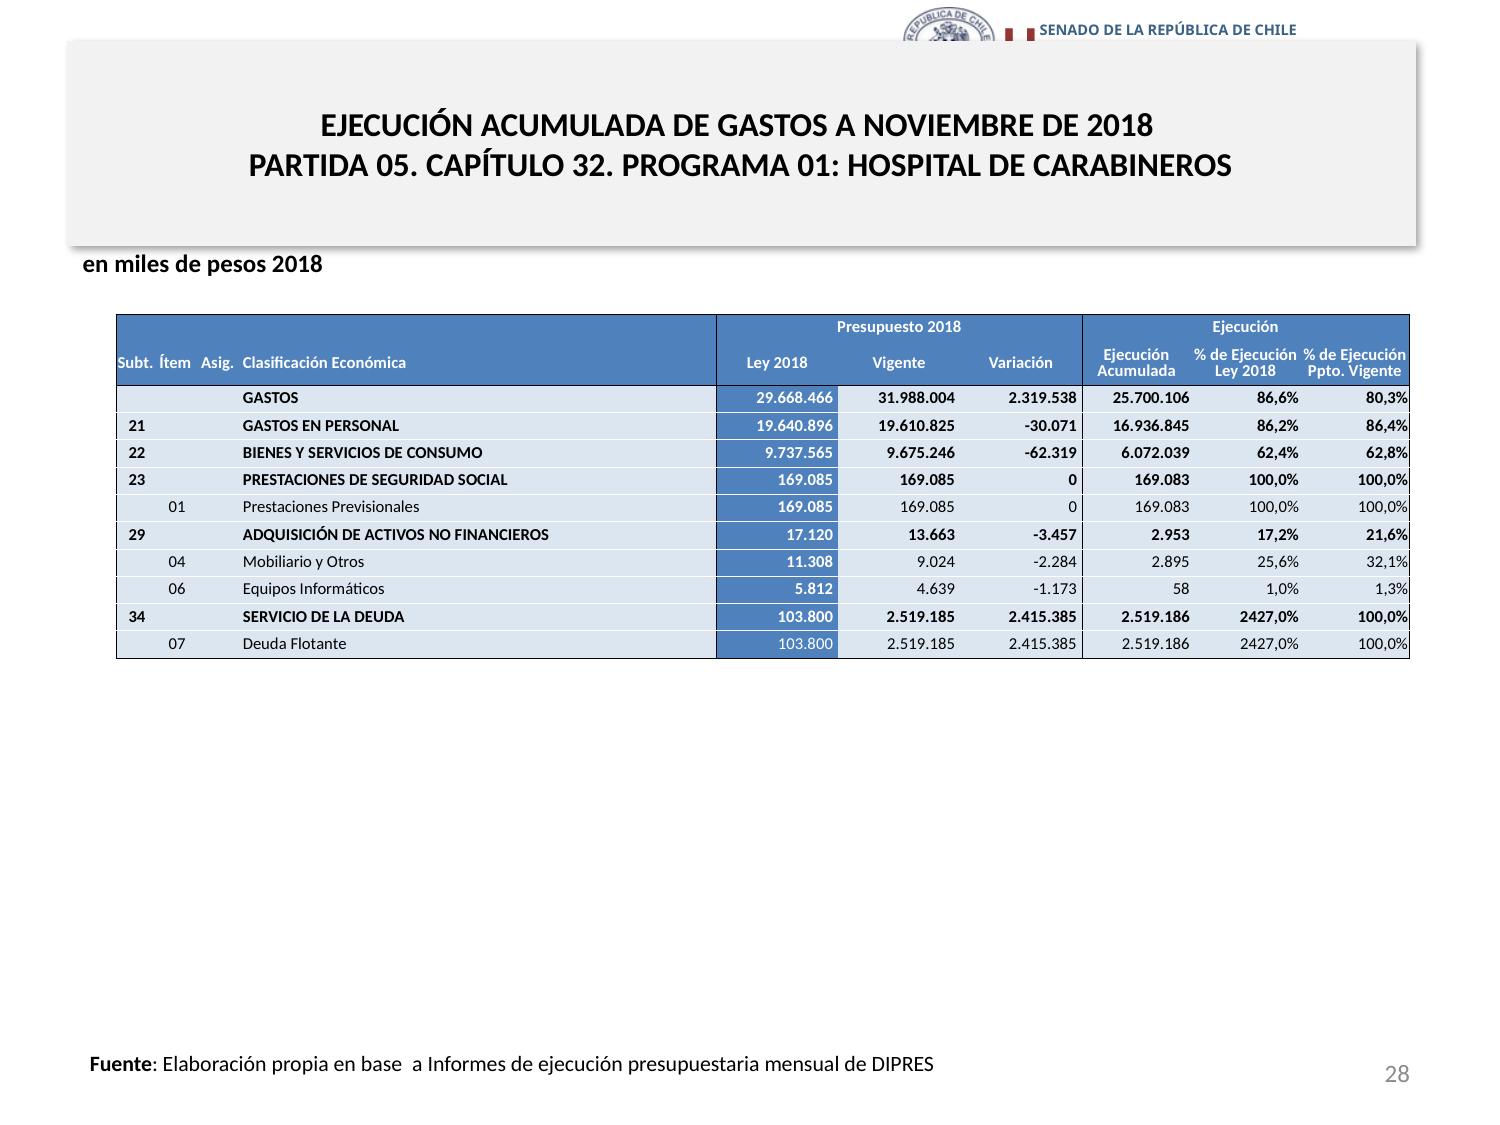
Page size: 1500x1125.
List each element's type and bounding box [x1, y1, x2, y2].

table_cell [1083, 386, 1409, 412]
table_cell [117, 342, 716, 385]
table_cell [117, 440, 716, 467]
table_cell [1083, 495, 1409, 521]
table_cell [717, 468, 1082, 494]
table_cell [1083, 631, 1409, 658]
table_cell [717, 413, 1082, 439]
table_cell [717, 550, 1082, 576]
table_cell [117, 386, 716, 412]
table_header [717, 315, 1082, 342]
table_cell [117, 468, 716, 494]
text_box [67, 239, 1418, 315]
title [67, 41, 1415, 246]
table_cell [717, 577, 1082, 603]
table_cell [1083, 604, 1409, 630]
table_cell [117, 550, 716, 576]
table_cell [717, 495, 1082, 521]
table_cell [117, 604, 716, 630]
table_cell [1083, 342, 1409, 385]
table_cell [717, 386, 1082, 412]
table_cell [717, 440, 1082, 467]
table_header [1083, 315, 1409, 342]
picture [903, 7, 997, 41]
slide_number [1074, 1042, 1425, 1103]
table_cell [717, 342, 1082, 385]
table_header [117, 315, 716, 342]
table_cell [717, 522, 1082, 549]
table_cell [717, 604, 1082, 630]
table_cell [117, 522, 716, 549]
table_cell [1083, 413, 1409, 439]
table_cell [1083, 522, 1409, 549]
table_cell [717, 631, 1082, 658]
table_cell [1083, 468, 1409, 494]
table_cell [1083, 440, 1409, 467]
table_cell [1083, 577, 1409, 603]
table_cell [117, 495, 716, 521]
table_cell [117, 577, 716, 603]
table_cell [117, 413, 716, 439]
table_cell [117, 631, 716, 658]
table_cell [1083, 550, 1409, 576]
